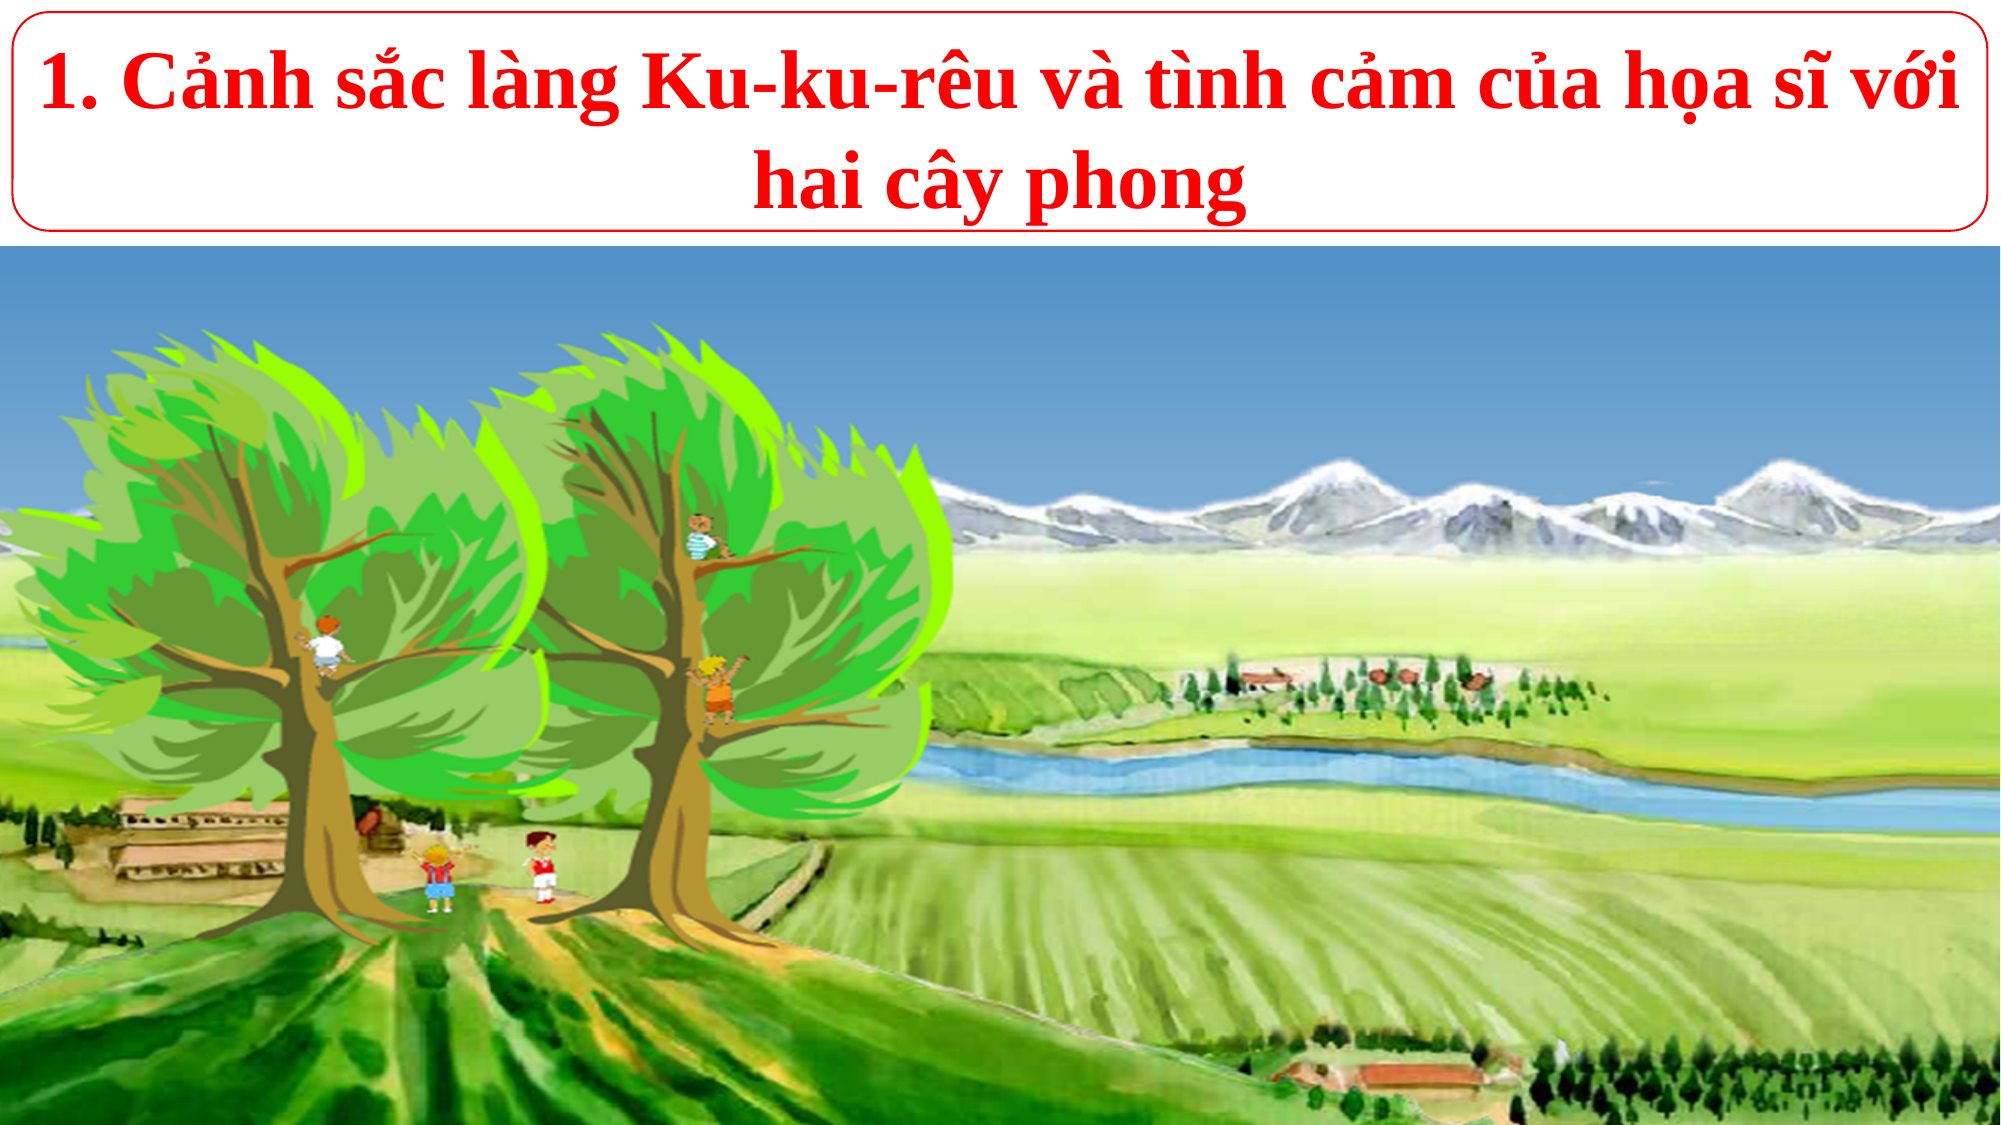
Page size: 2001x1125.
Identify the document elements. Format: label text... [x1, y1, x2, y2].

text_box 1. Cảnh sắc làng Ku-ku-rêu và tình cảm của họa sĩ với hai cây phong [17, 215, 1983, 233]
text_box [11, 11, 1989, 232]
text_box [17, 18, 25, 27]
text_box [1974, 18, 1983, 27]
picture [0, 246, 2001, 1125]
